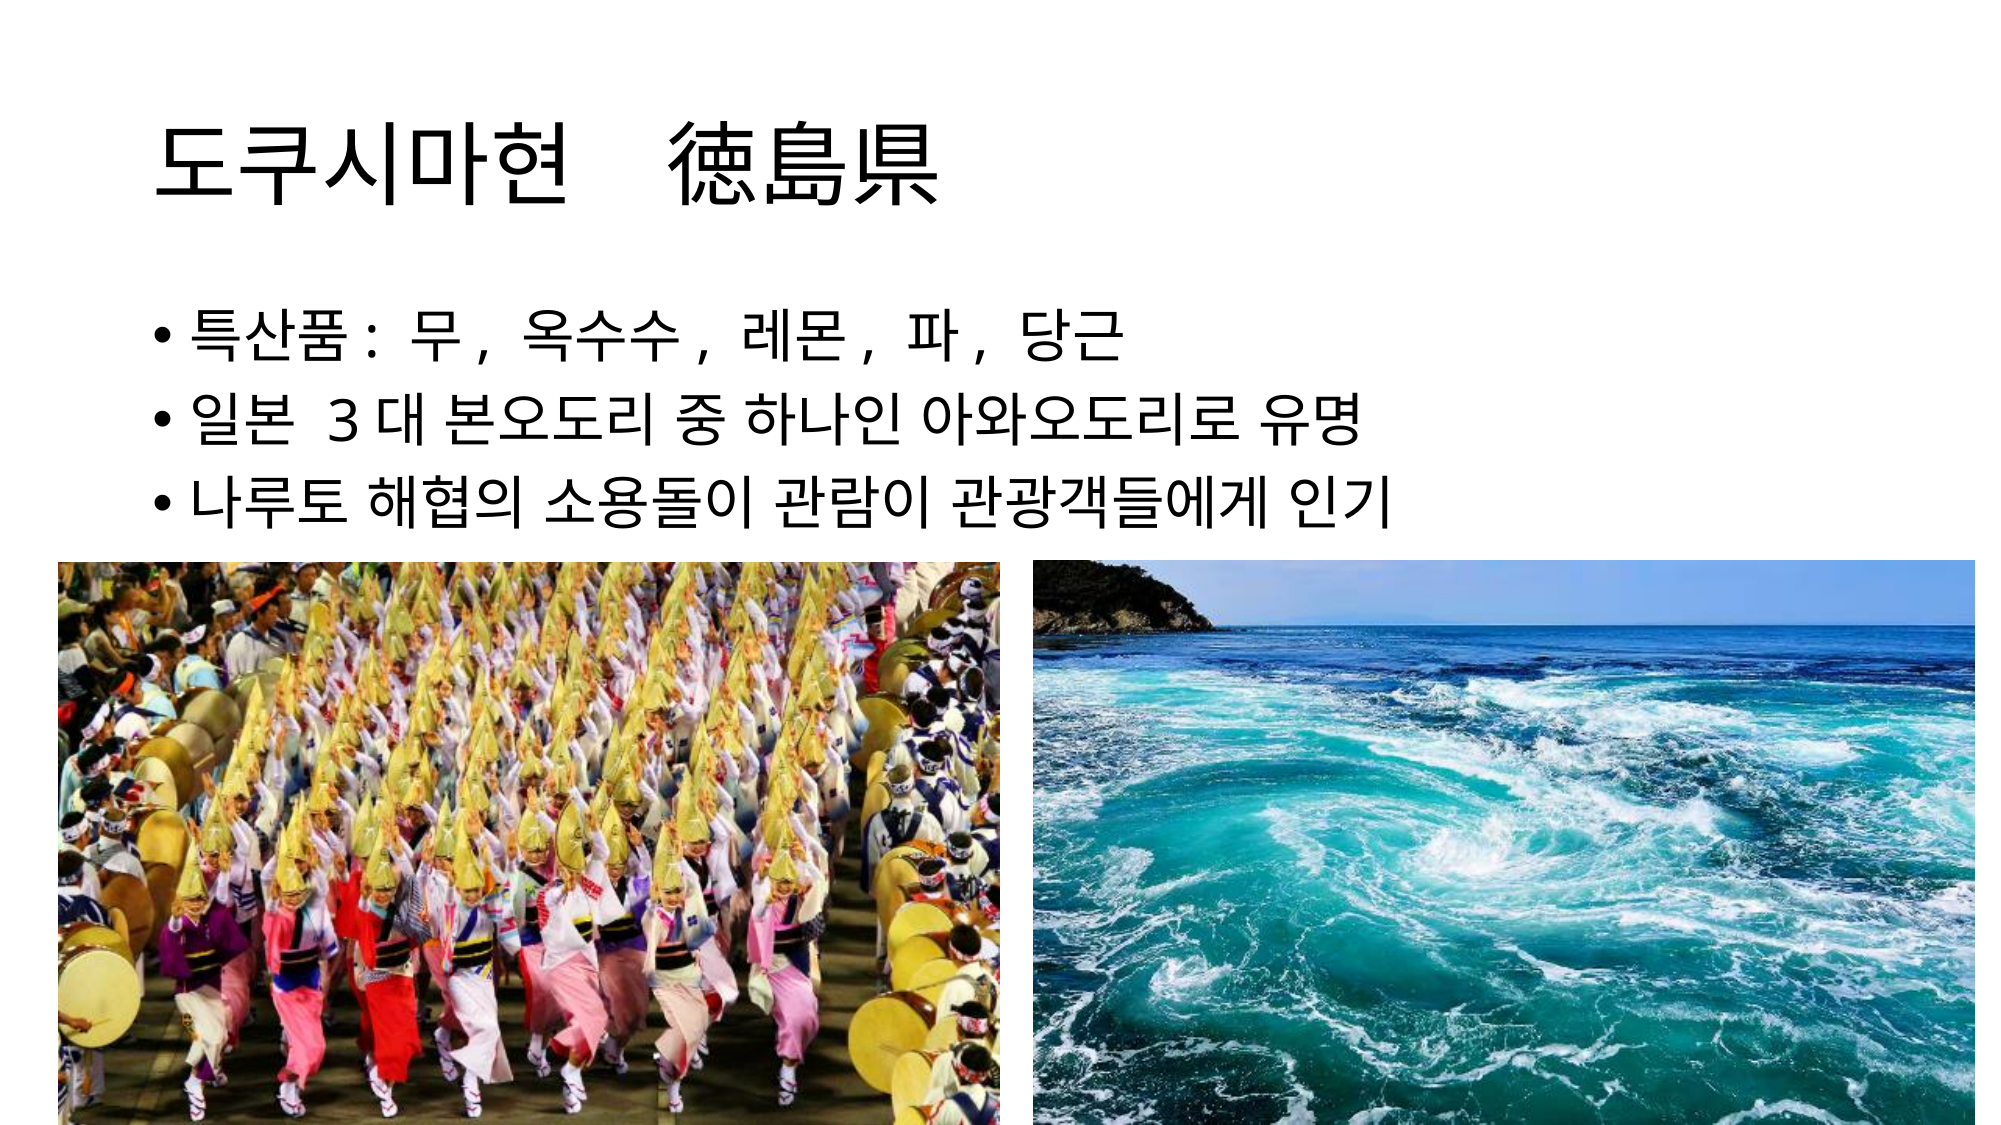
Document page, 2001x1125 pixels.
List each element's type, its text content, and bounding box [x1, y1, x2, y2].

title 도쿠시마현 徳島県 [137, 59, 1863, 278]
picture [1032, 559, 1975, 1125]
list 특산품: 무, 옥수수, 레몬, 파, 당근 일본 3대 본오도리 중 하나인 아와오도리로 유명 나루토 해협의 소용돌이 관람이 관광객들에게 인기 [137, 299, 1863, 1014]
picture [58, 561, 1001, 1125]
